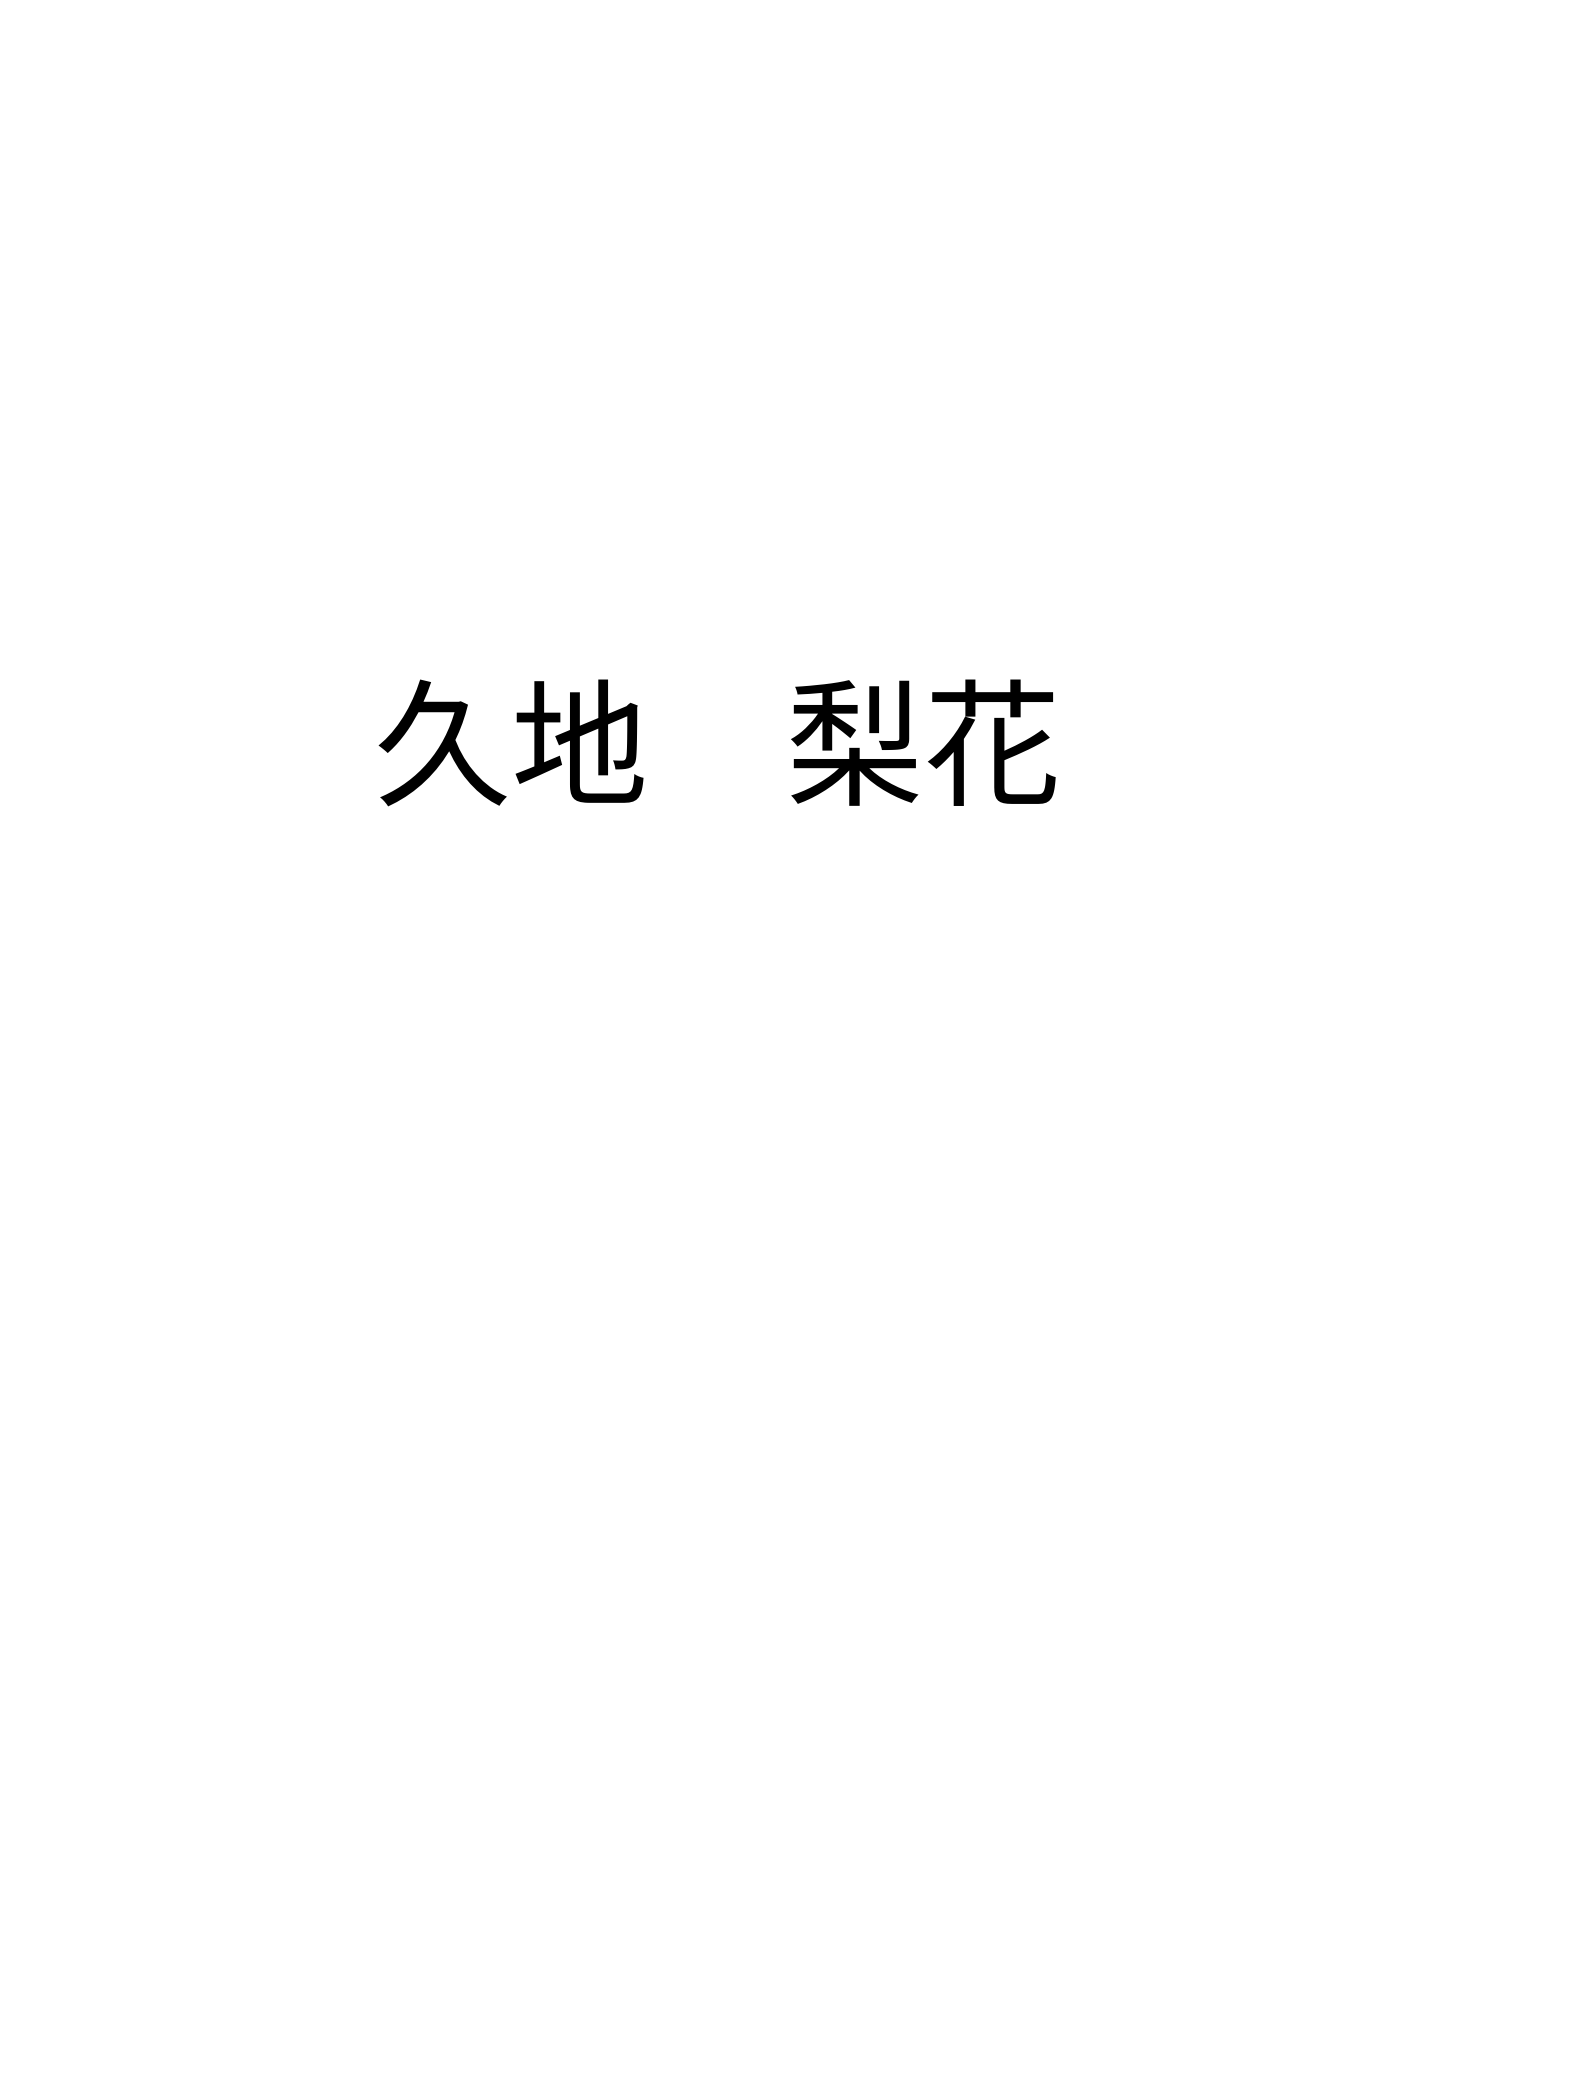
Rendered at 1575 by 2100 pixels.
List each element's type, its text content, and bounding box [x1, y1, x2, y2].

text_box 久地 梨花 [359, 650, 1077, 831]
